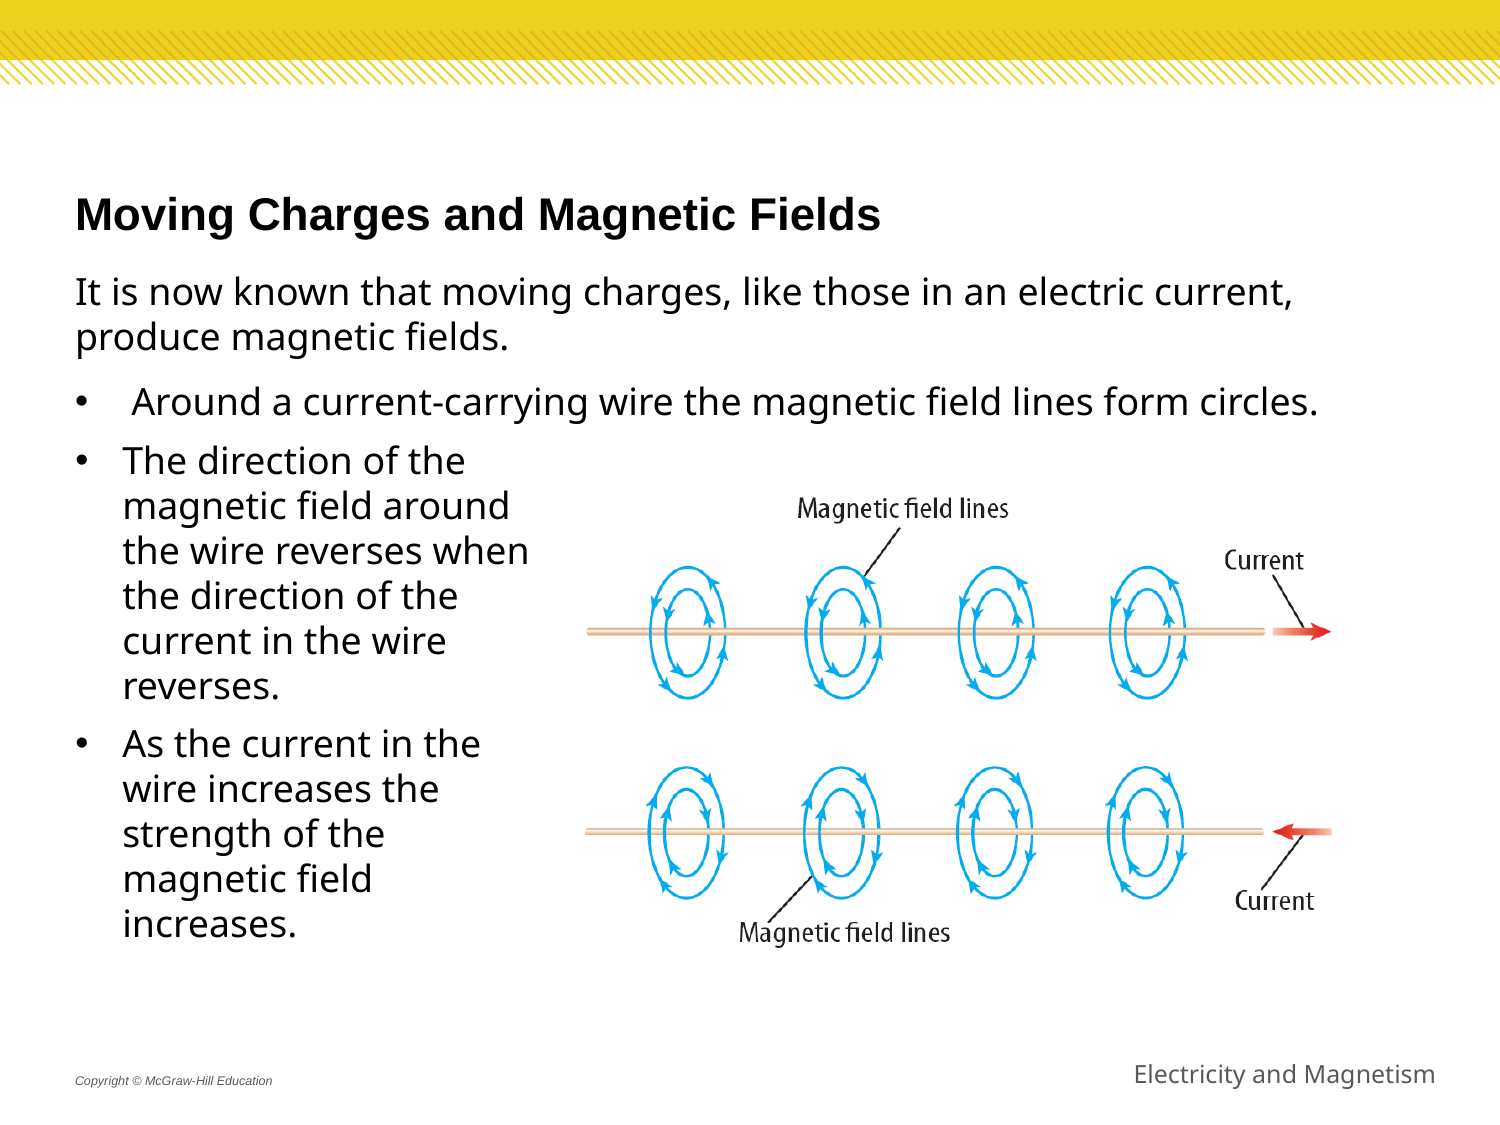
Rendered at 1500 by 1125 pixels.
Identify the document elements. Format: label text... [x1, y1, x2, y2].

text_box Electricity and Magnetism [284, 1043, 1437, 1089]
text_box The direction of the magnetic field around the wire reverses when the direction of the current in the wire reverses. As the current in the wire increases the strength of the magnetic field increases. [60, 429, 548, 953]
picture [0, 0, 1500, 86]
picture [584, 487, 1361, 960]
text_box Copyright © McGraw-Hill Education [74, 1043, 284, 1089]
list Moving Charges and Magnetic Fields It is now known that moving charges, like those in an electric current, produce magnetic fields. Around a current-carrying wire the magnetic field lines form circles. [75, 184, 1425, 445]
